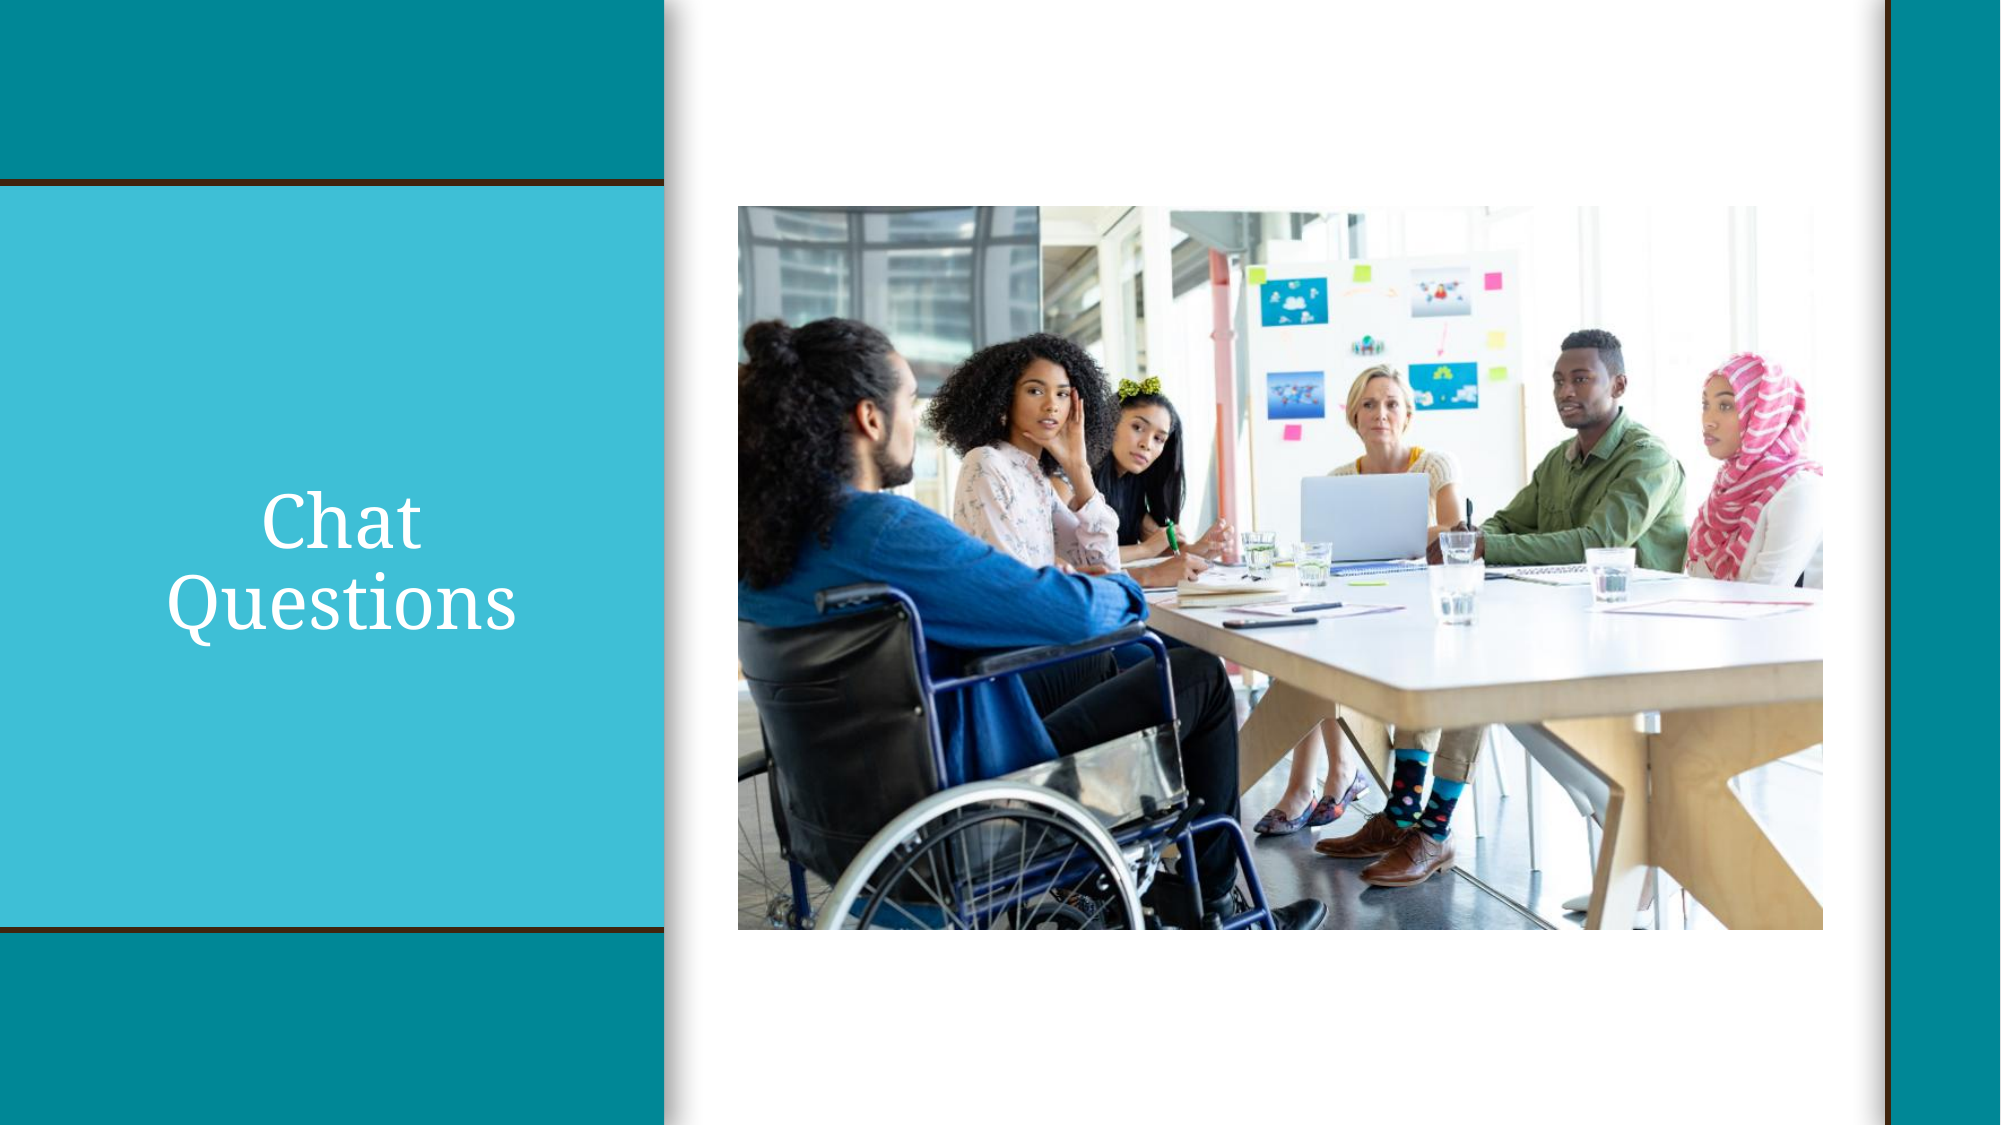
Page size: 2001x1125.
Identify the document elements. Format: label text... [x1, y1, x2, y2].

picture [737, 206, 1823, 930]
title Chat Questions [47, 389, 636, 654]
